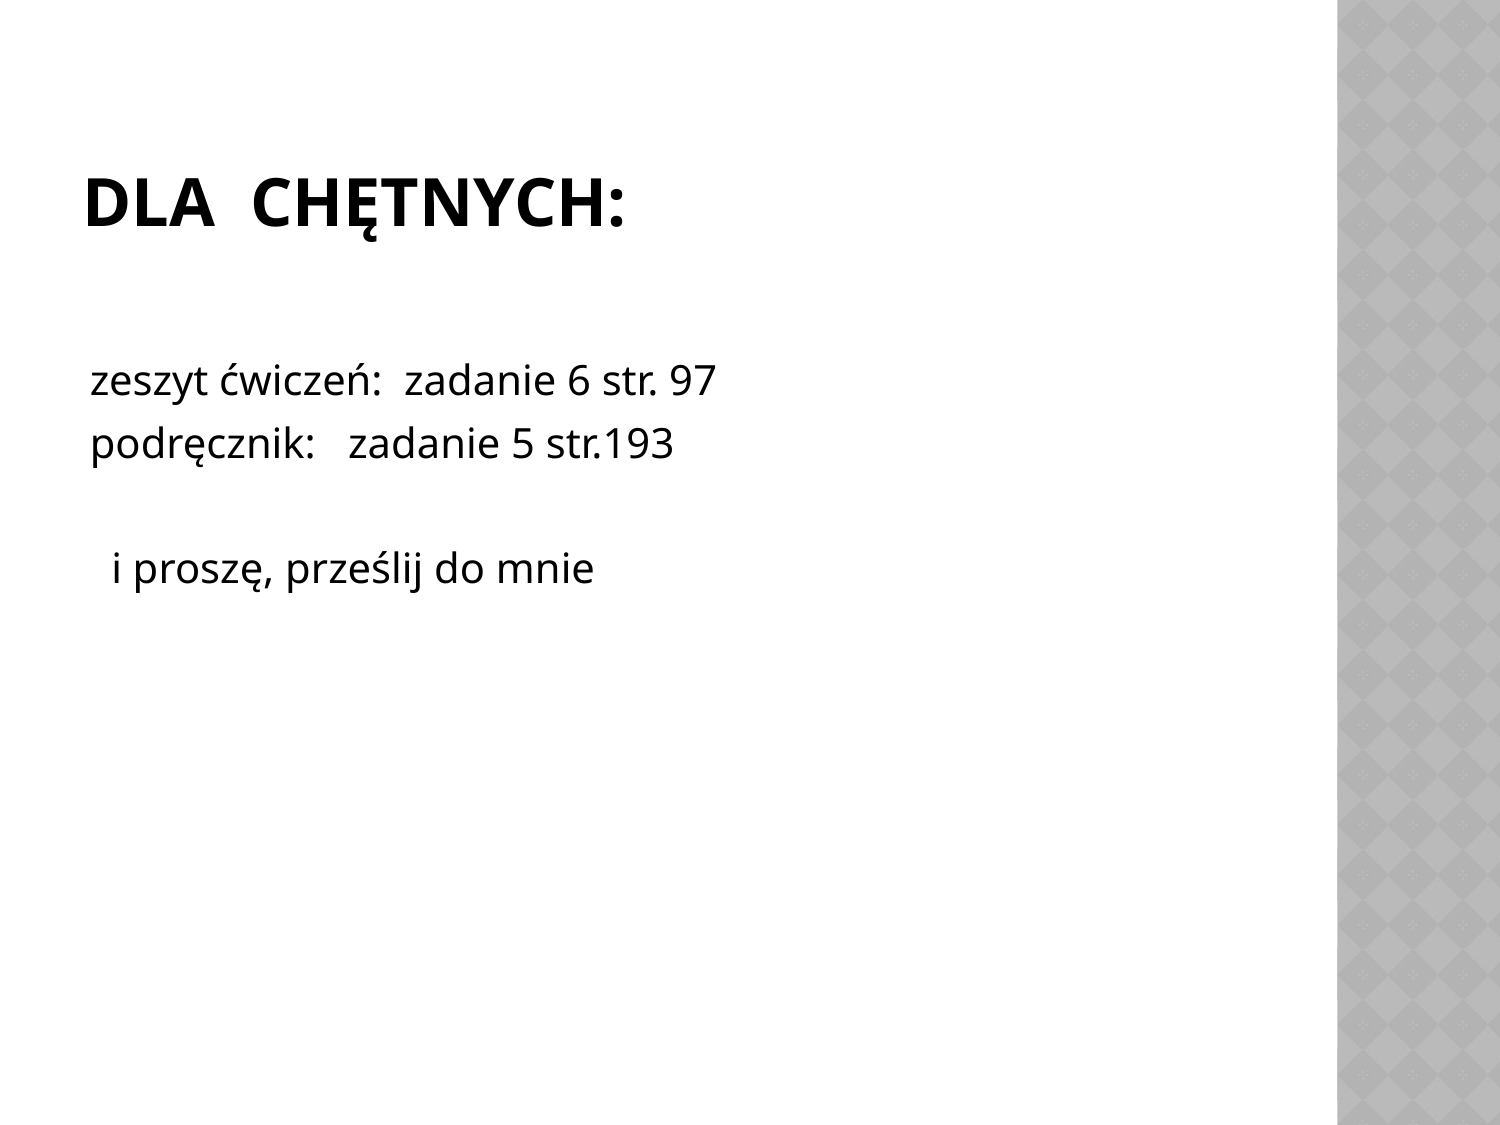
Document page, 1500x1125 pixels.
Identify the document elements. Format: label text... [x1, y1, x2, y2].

title Dla chętnych: [75, 52, 1263, 240]
list zeszyt ćwiczeń: zadanie 6 str. 97 podręcznik: zadanie 5 str.193 i proszę, prześlij do mnie [75, 264, 1263, 1059]
